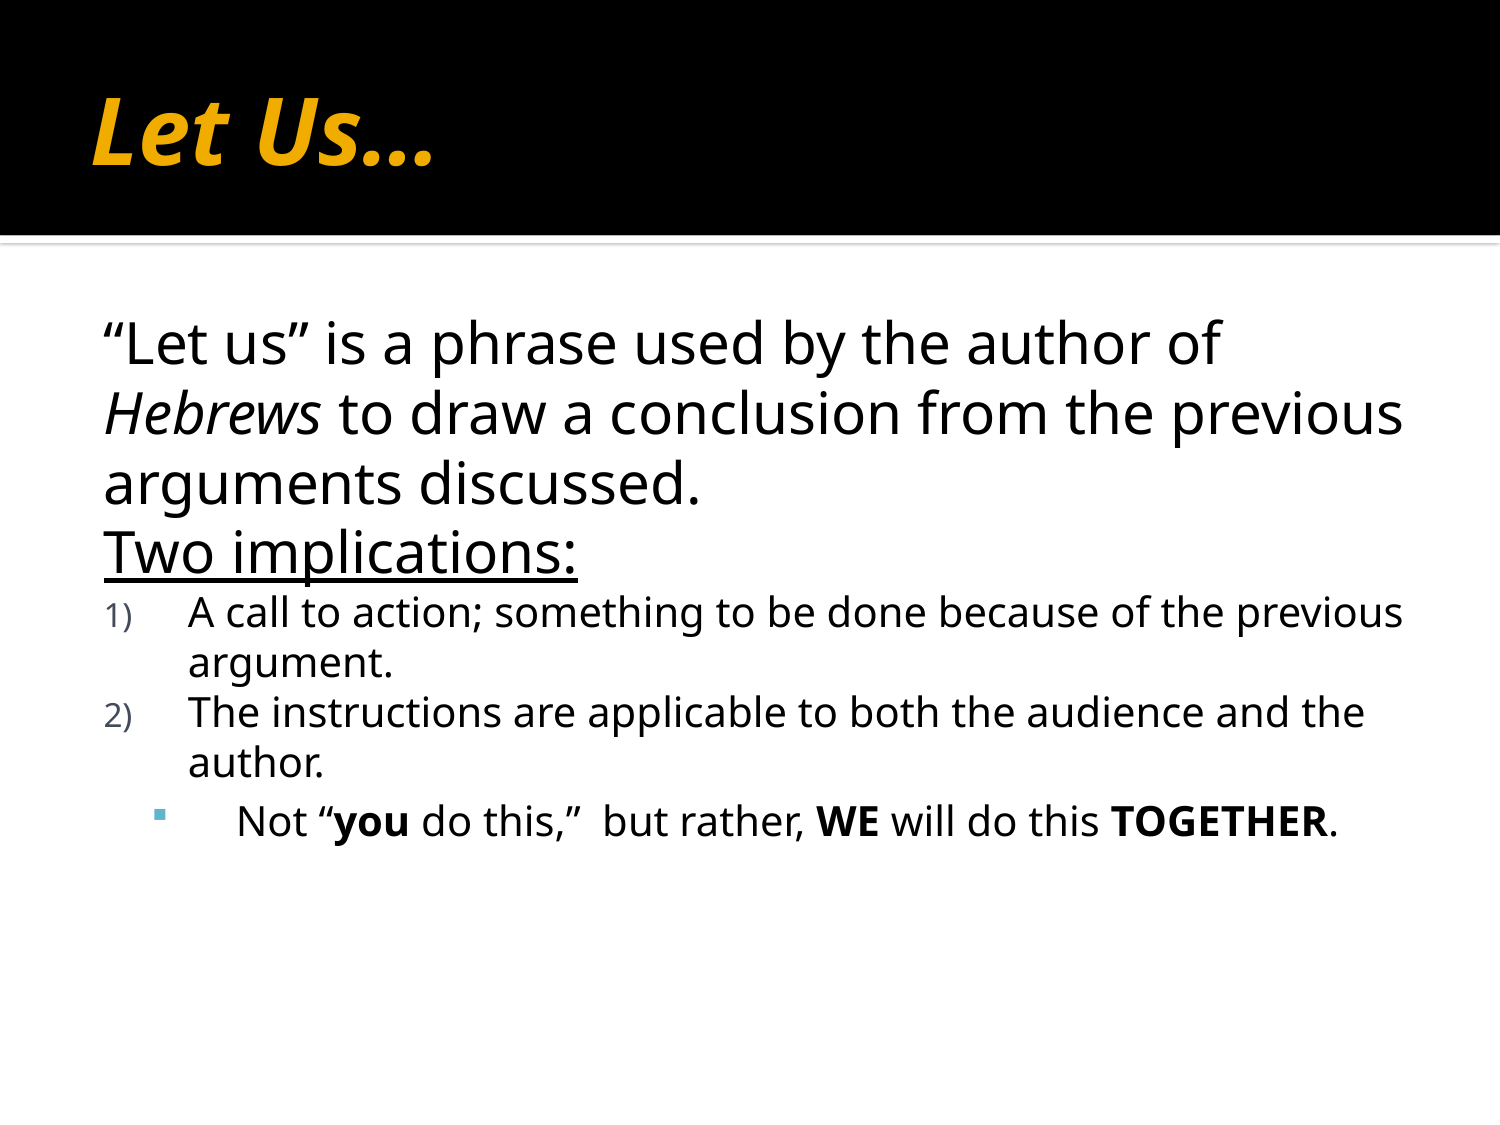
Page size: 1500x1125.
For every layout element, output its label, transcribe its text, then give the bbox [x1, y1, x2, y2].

title Let Us… [75, 25, 1425, 231]
list “Let us” is a phrase used by the author of Hebrews to draw a conclusion from the previous arguments discussed. Two implications: A call to action; something to be done because of the previous argument. The instructions are applicable to both the audience and the author. Not “you do this,” but rather, WE will do this TOGETHER. [75, 291, 1425, 1050]
